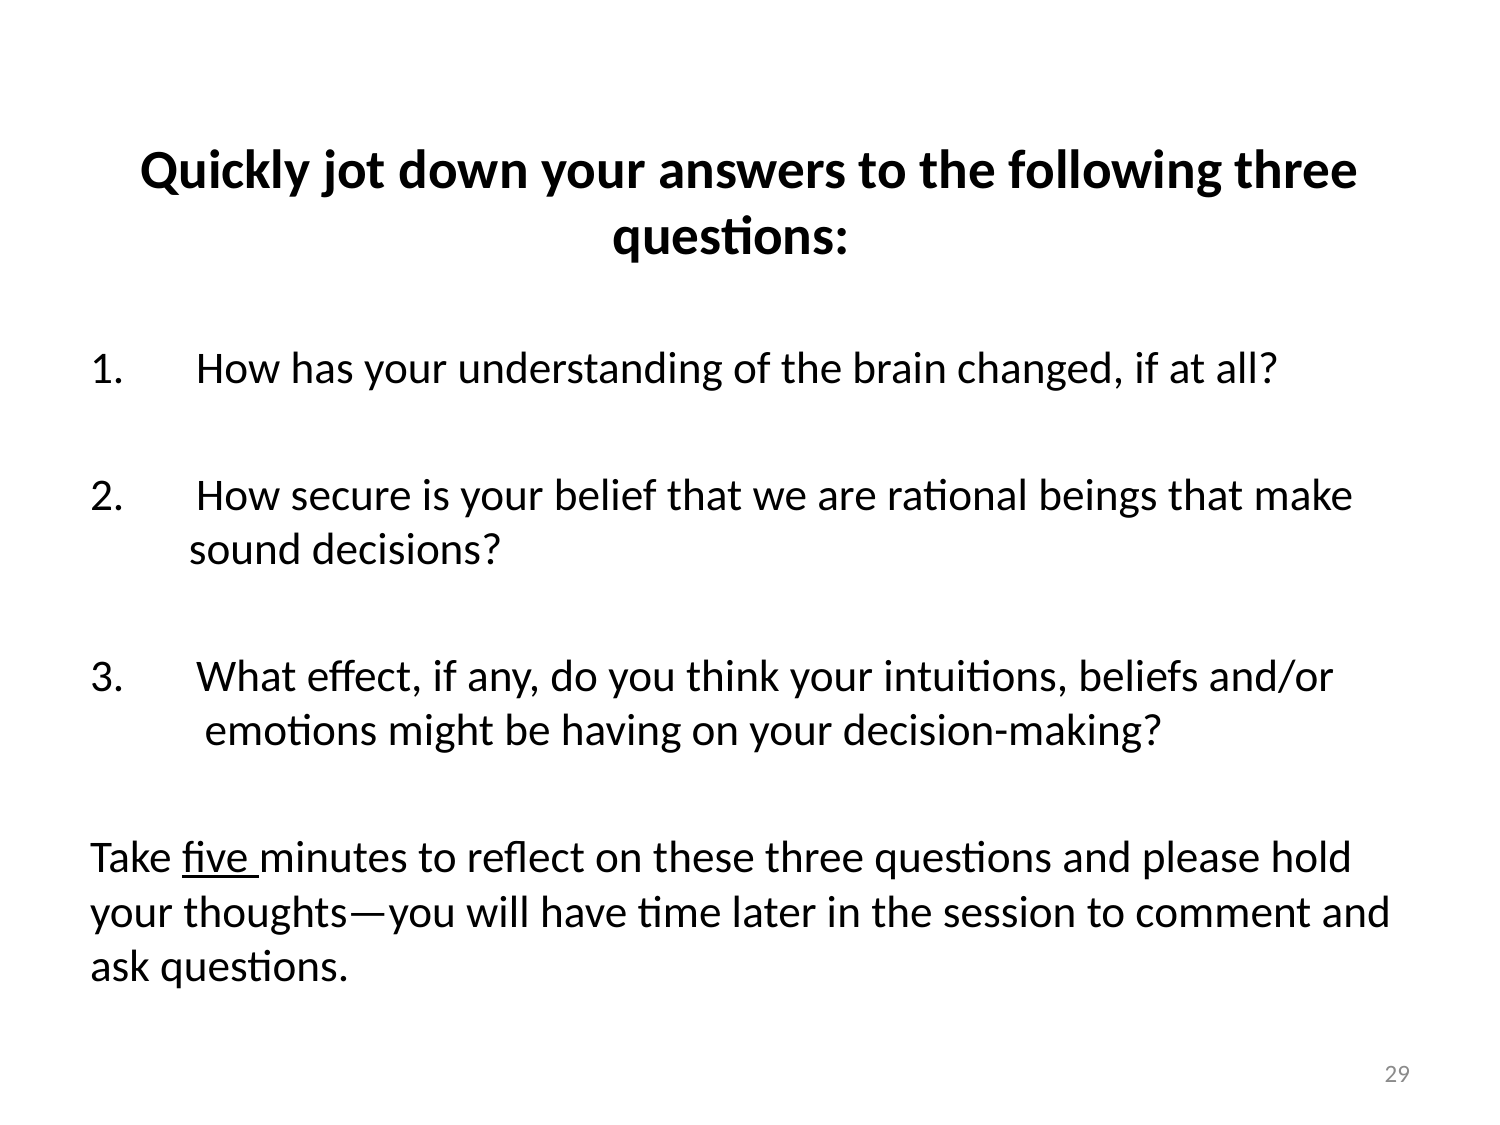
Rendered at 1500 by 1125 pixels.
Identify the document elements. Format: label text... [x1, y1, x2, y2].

slide_number 29 [1074, 1042, 1425, 1103]
list Quickly jot down your answers to the following three questions: 1. How has your understanding of the brain changed, if at all? 2. How secure is your belief that we are rational beings that make sound decisions? 3. What effect, if any, do you think your intuitions, beliefs and/or emotions might be having on your decision-making? Take five minutes to reflect on these three questions and please hold your thoughts—you will have time later in the session to comment and ask questions. [75, 125, 1425, 1005]
